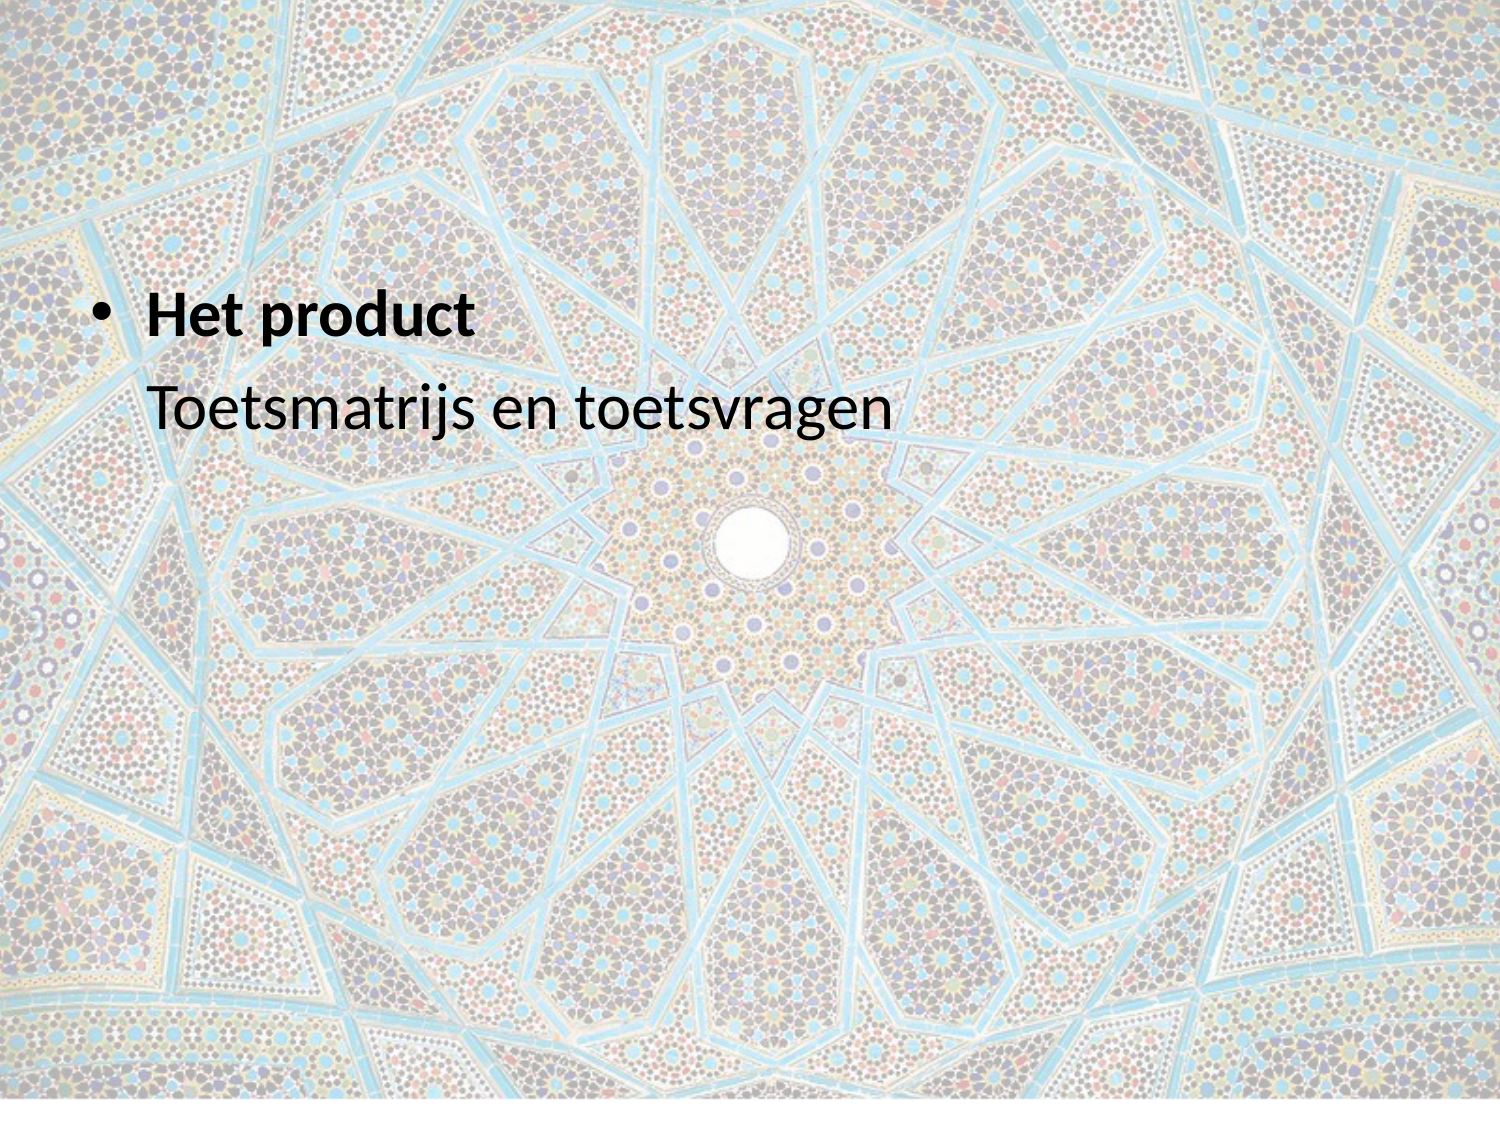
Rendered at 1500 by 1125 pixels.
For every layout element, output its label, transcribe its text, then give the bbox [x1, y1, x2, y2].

list Het product Toetsmatrijs en toetsvragen [75, 262, 1425, 1005]
